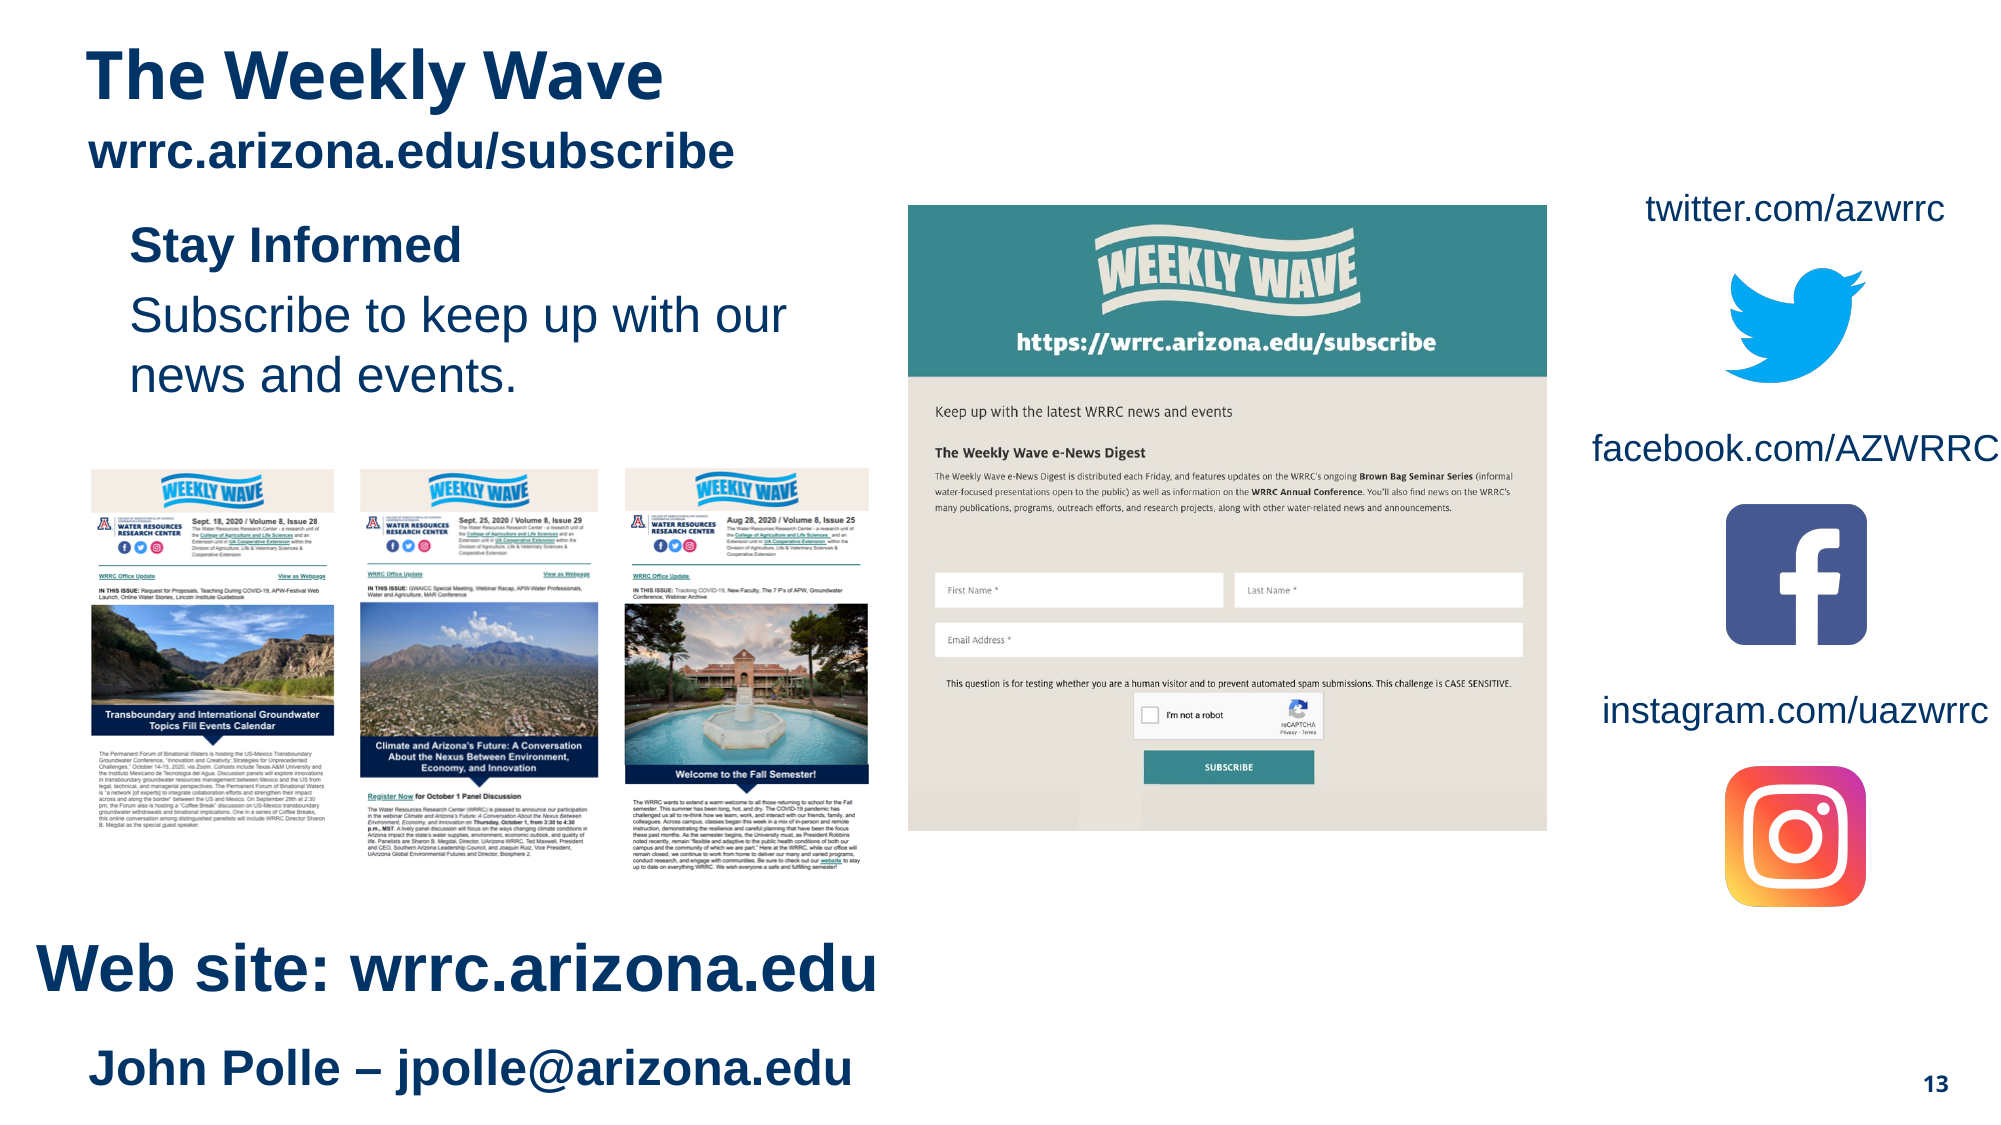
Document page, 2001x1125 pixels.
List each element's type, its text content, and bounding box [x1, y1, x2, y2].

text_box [1569, 416, 2000, 645]
title The Weekly Wave [70, 29, 843, 121]
picture [83, 464, 340, 829]
picture [620, 459, 871, 876]
picture [351, 464, 604, 860]
list Stay Informed Subscribe to keep up with our news and events. [114, 205, 887, 429]
picture [908, 204, 1547, 831]
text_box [1584, 678, 2000, 907]
text_box John Polle – jpolle@arizona.edu [73, 1027, 870, 1103]
text_box Web site: wrrc.arizona.edu [21, 921, 921, 1013]
text_box wrrc.arizona.edu/subscribe [73, 121, 751, 187]
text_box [1628, 176, 1963, 396]
